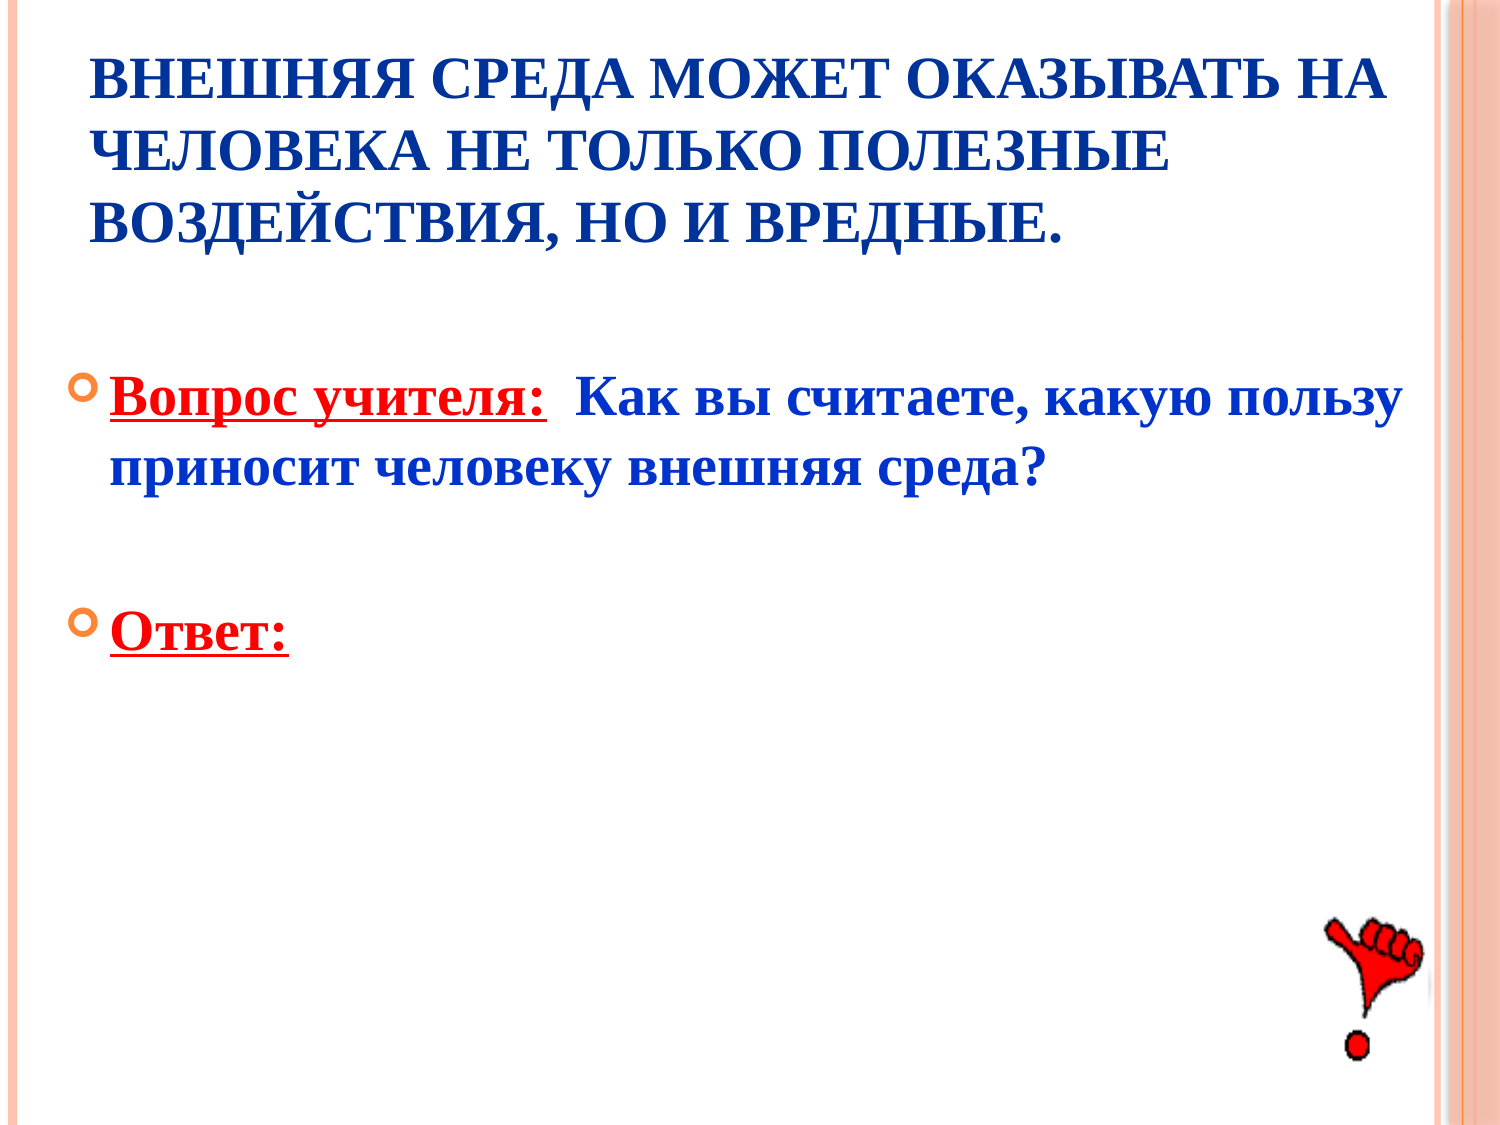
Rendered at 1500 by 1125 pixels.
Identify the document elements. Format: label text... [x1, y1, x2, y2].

list Вопрос учителя: Как вы считаете, какую пользу приносит человеку внешняя среда? Ответ: [50, 350, 1425, 1006]
picture [1274, 899, 1429, 1078]
title Внешняя среда может оказывать на человека не только полезные воздействия, но и вредные. [75, 26, 1425, 325]
